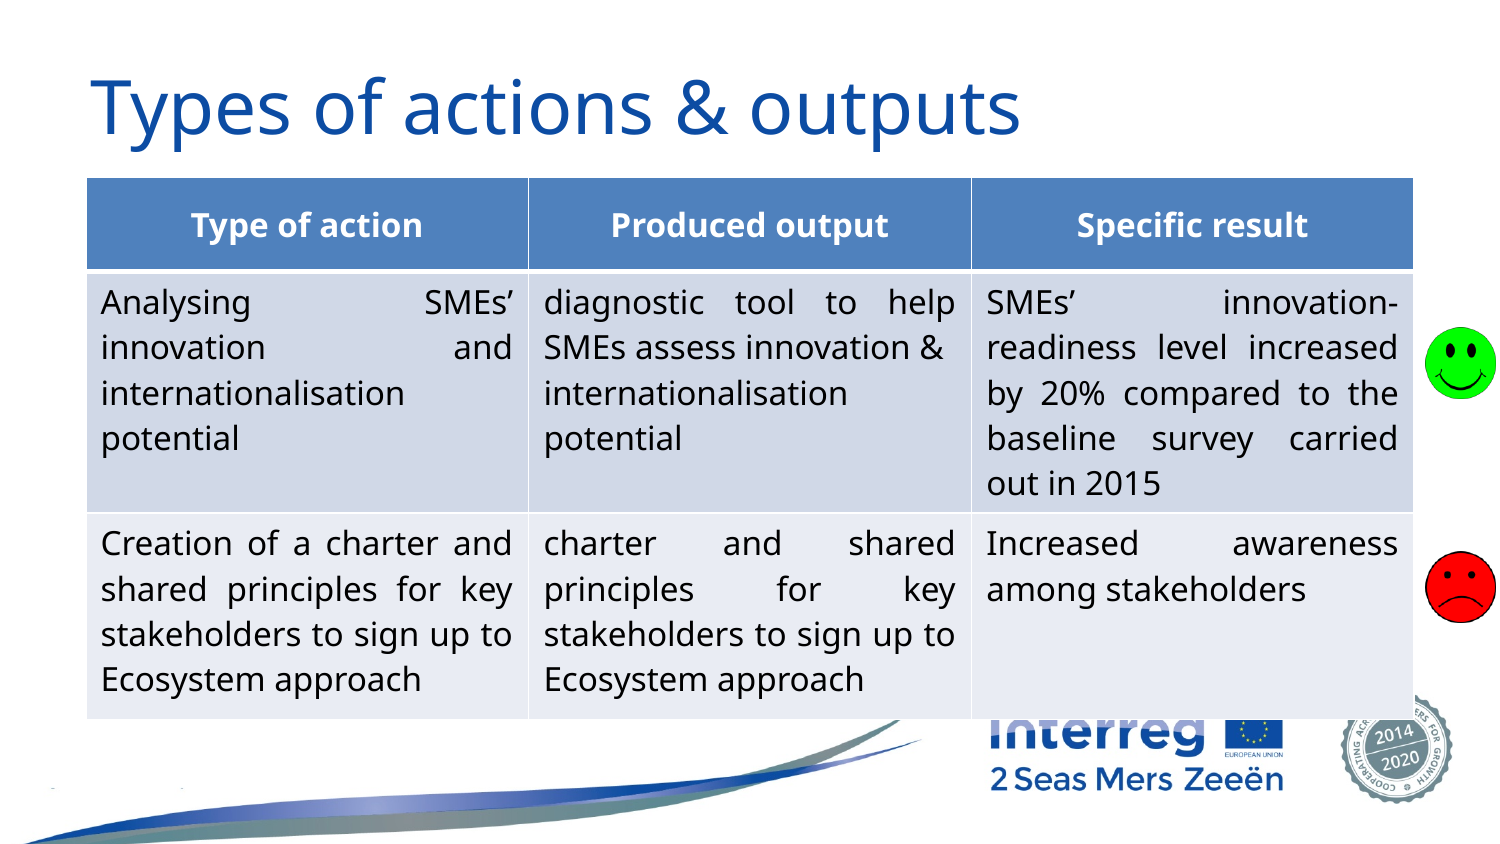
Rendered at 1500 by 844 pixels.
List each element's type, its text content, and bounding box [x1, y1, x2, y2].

table_cell Creation of a charter and shared principles for key stakeholders to sign up to Ecosystem approach [87, 514, 528, 719]
picture [0, 710, 1311, 844]
table_header Type of action [87, 178, 528, 269]
picture [1340, 691, 1453, 804]
picture [1424, 327, 1497, 399]
table_cell Increased awareness among stakeholders [972, 514, 1413, 719]
table_cell diagnostic tool to help SMEs assess innovation & internationalisation potential [529, 274, 971, 512]
title Types of actions & outputs [74, 33, 1426, 175]
table_header Specific result [972, 178, 1413, 269]
table_cell SMEs’ innovation-readiness level increased by 20% compared to the baseline survey carried out in 2015 [972, 274, 1413, 512]
table_cell Analysing SMEs’ innovation and internationalisation potential [87, 274, 528, 512]
table_cell charter and shared principles for key stakeholders to sign up to Ecosystem approach [529, 514, 971, 719]
table_header Produced output [529, 178, 971, 269]
picture [1424, 551, 1497, 623]
